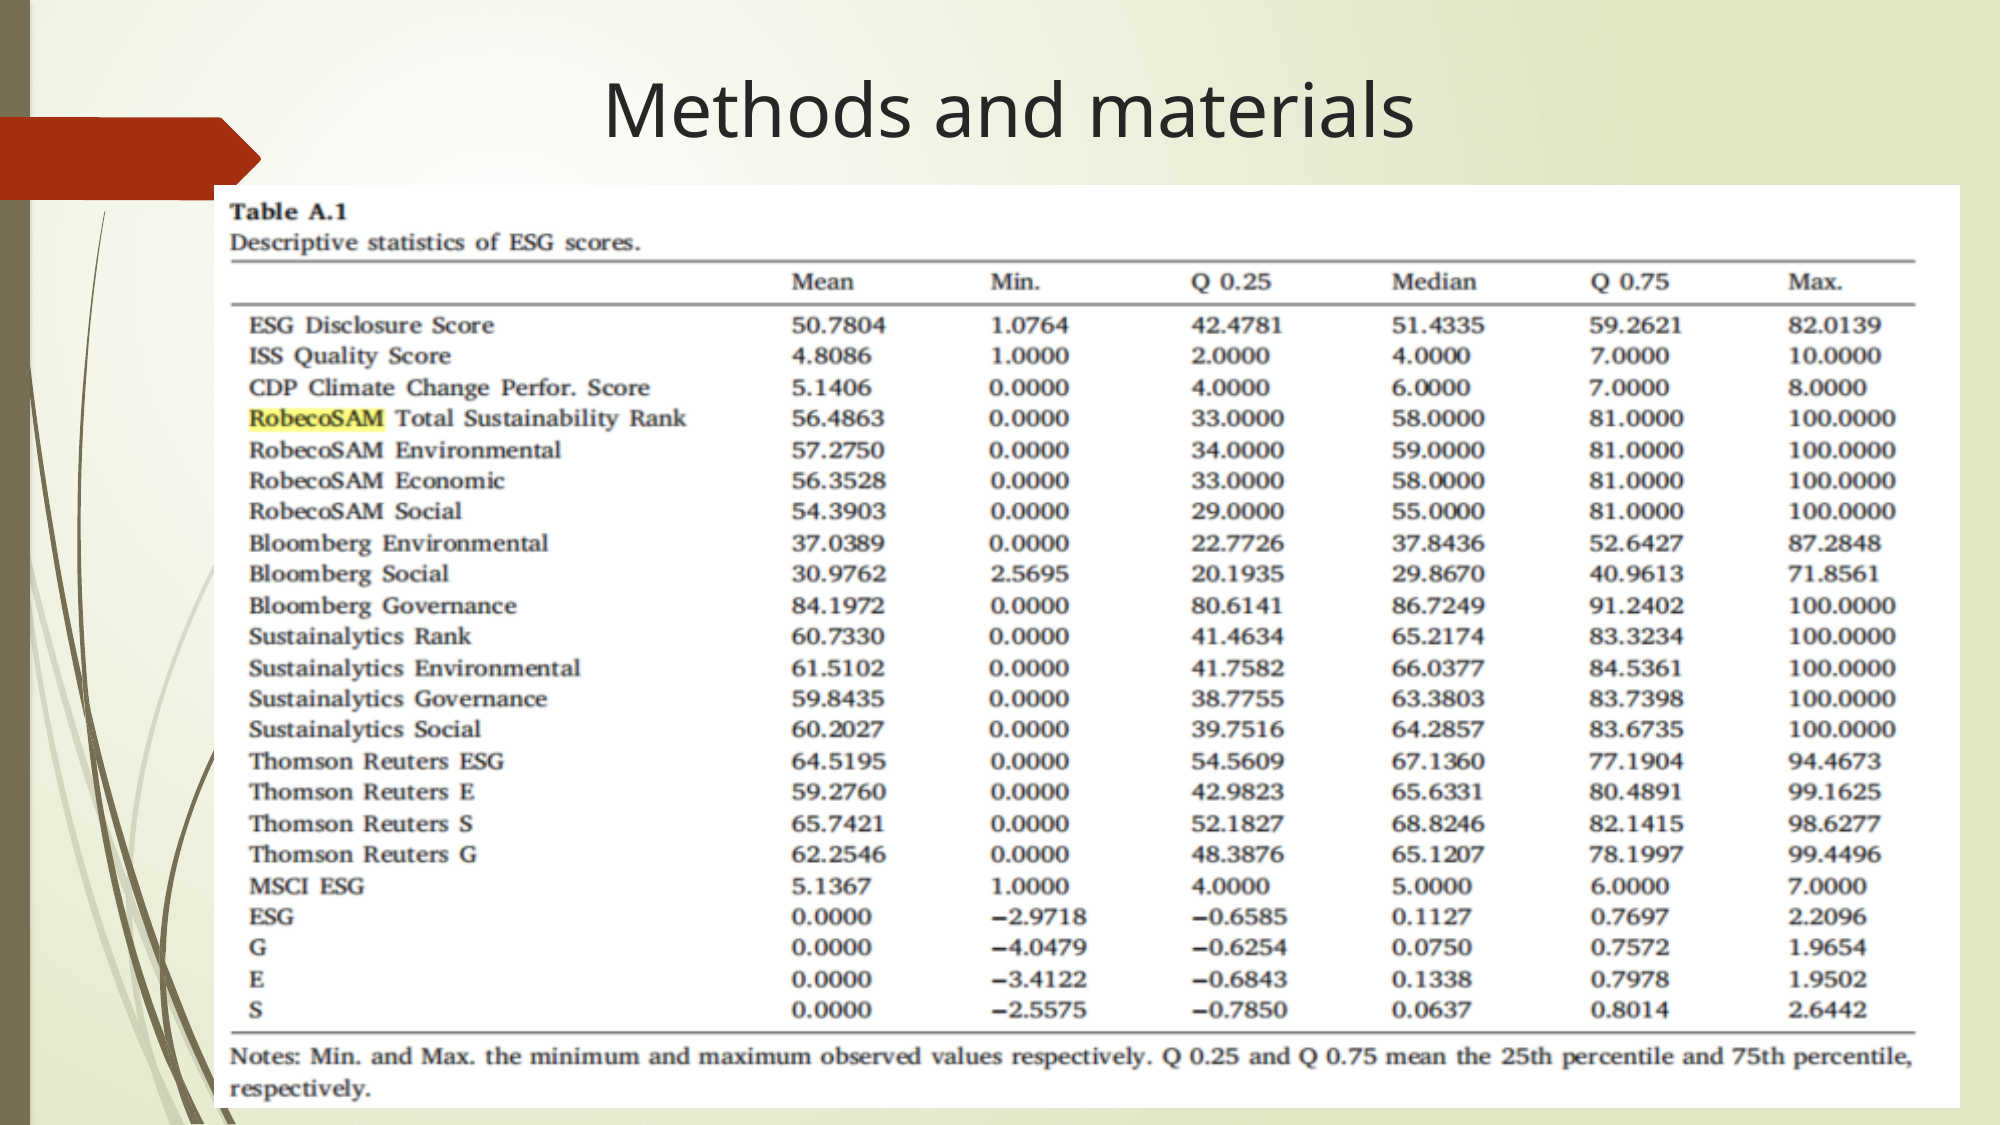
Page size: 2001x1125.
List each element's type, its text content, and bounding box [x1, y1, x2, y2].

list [214, 185, 1960, 1109]
text_box Methods and materials [268, 54, 1731, 169]
